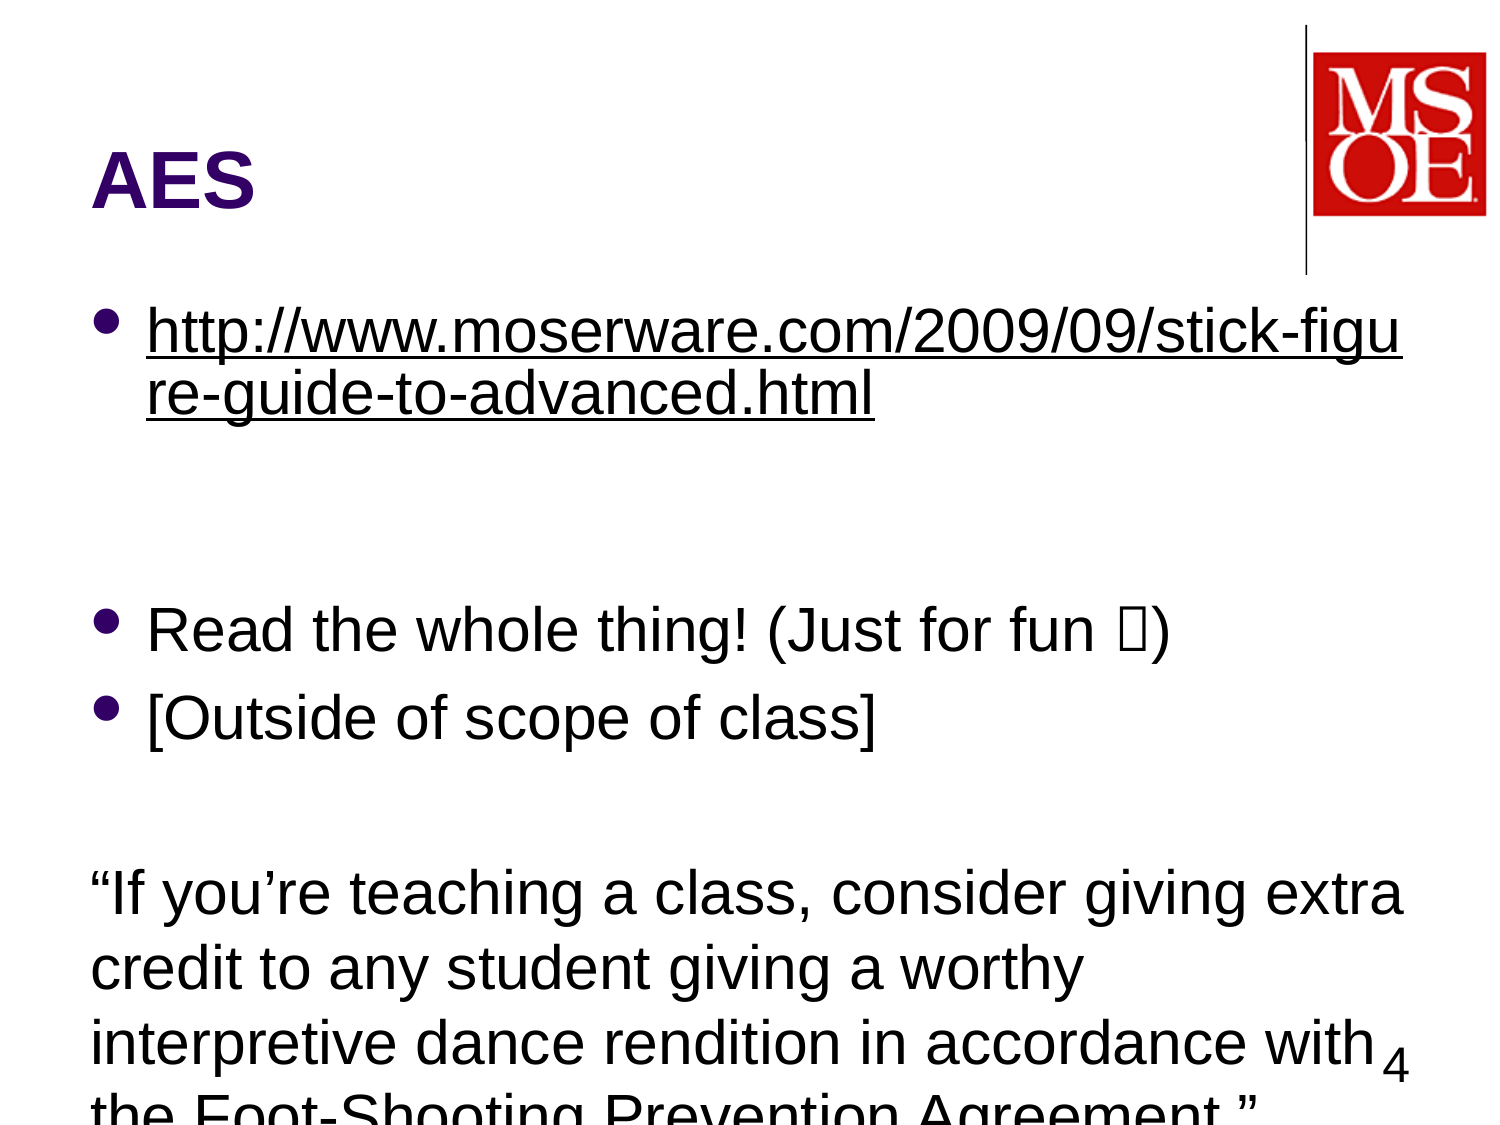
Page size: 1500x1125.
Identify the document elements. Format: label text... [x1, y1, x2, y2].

list http://www.moserware.com/2009/09/stick-figure-guide-to-advanced.html Read the whole thing! (Just for fun ) [Outside of scope of class] “If you’re teaching a class, consider giving extra credit to any student giving a worthy interpretive dance rendition in accordance with the Foot-Shooting Prevention Agreement.” [74, 281, 1426, 1006]
picture [1313, 37, 1488, 232]
slide_number 4 [1074, 1024, 1426, 1101]
title AES [74, 19, 1313, 233]
